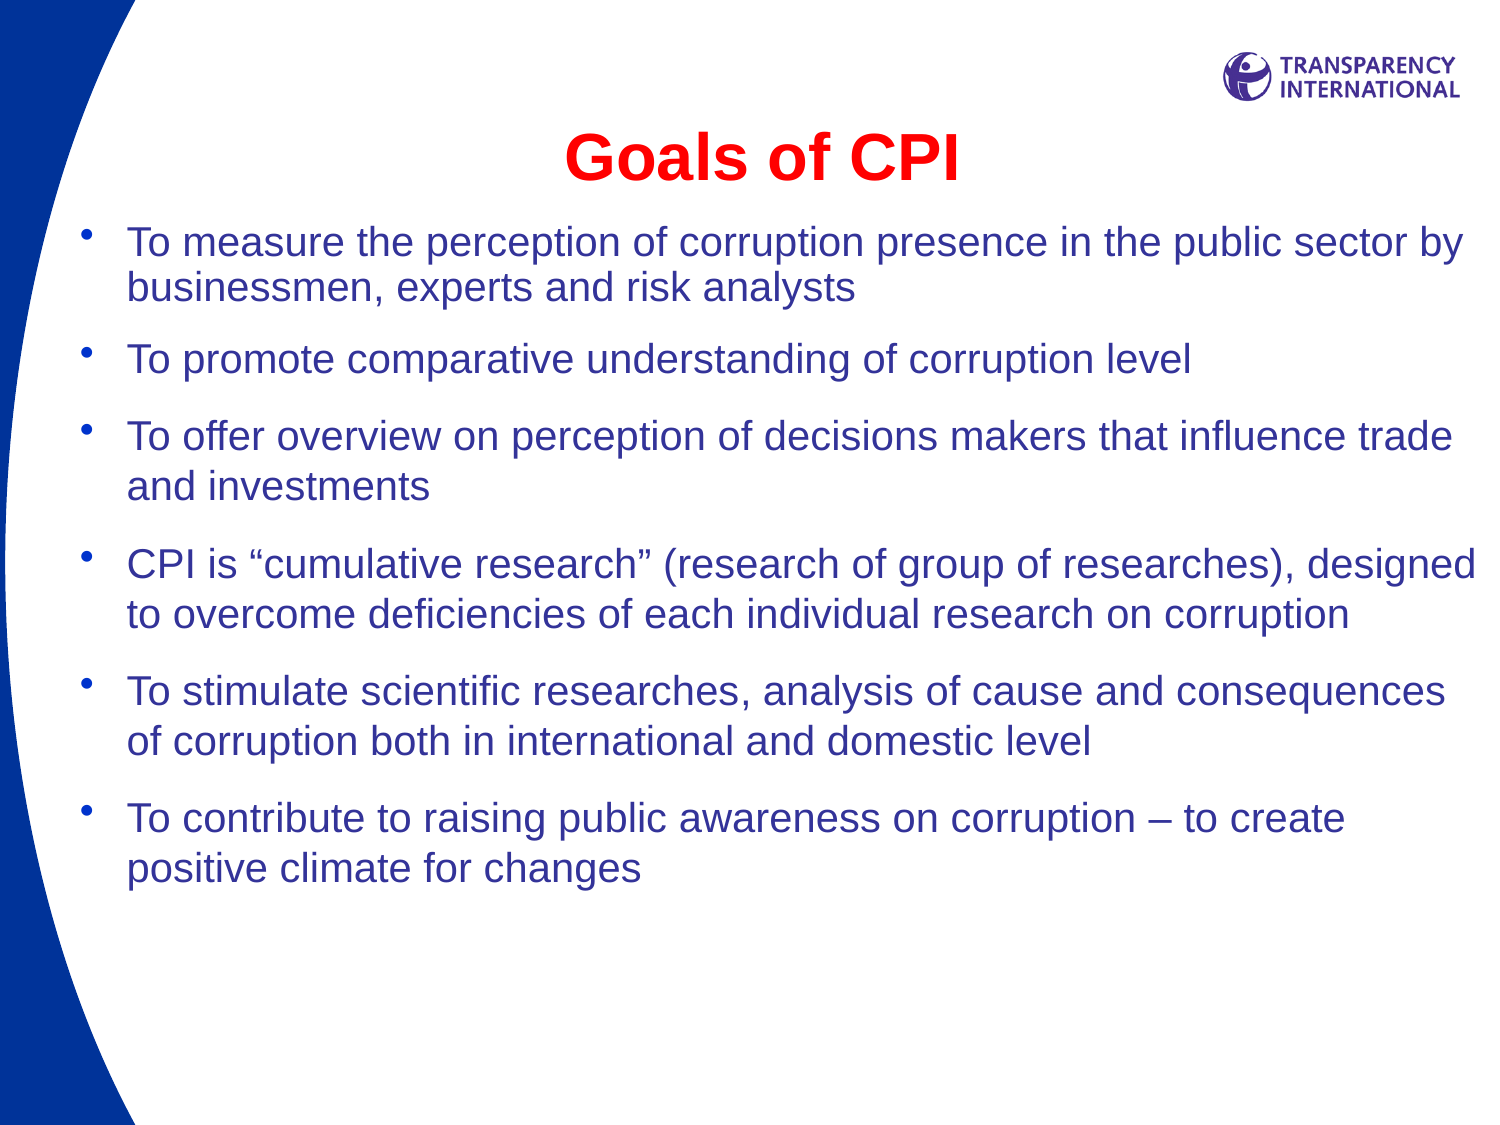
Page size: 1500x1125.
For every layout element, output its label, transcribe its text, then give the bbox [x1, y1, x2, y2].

picture [1222, 42, 1464, 103]
list To measure the perception of corruption presence in the public sector by businessmen, experts and risk analysts To promote comparative understanding of corruption level To offer overview on perception of decisions makers that influence trade and investments CPI is “cumulative research” (research of group of researches), designed to overcome deficiencies of each individual research on corruption To stimulate scientific researches, analysis of cause and consequences of corruption both in international and domestic level To contribute to raising public awareness on corruption – to create positive climate for changes [64, 212, 1500, 1059]
title Goals of CPI [124, 87, 1401, 212]
